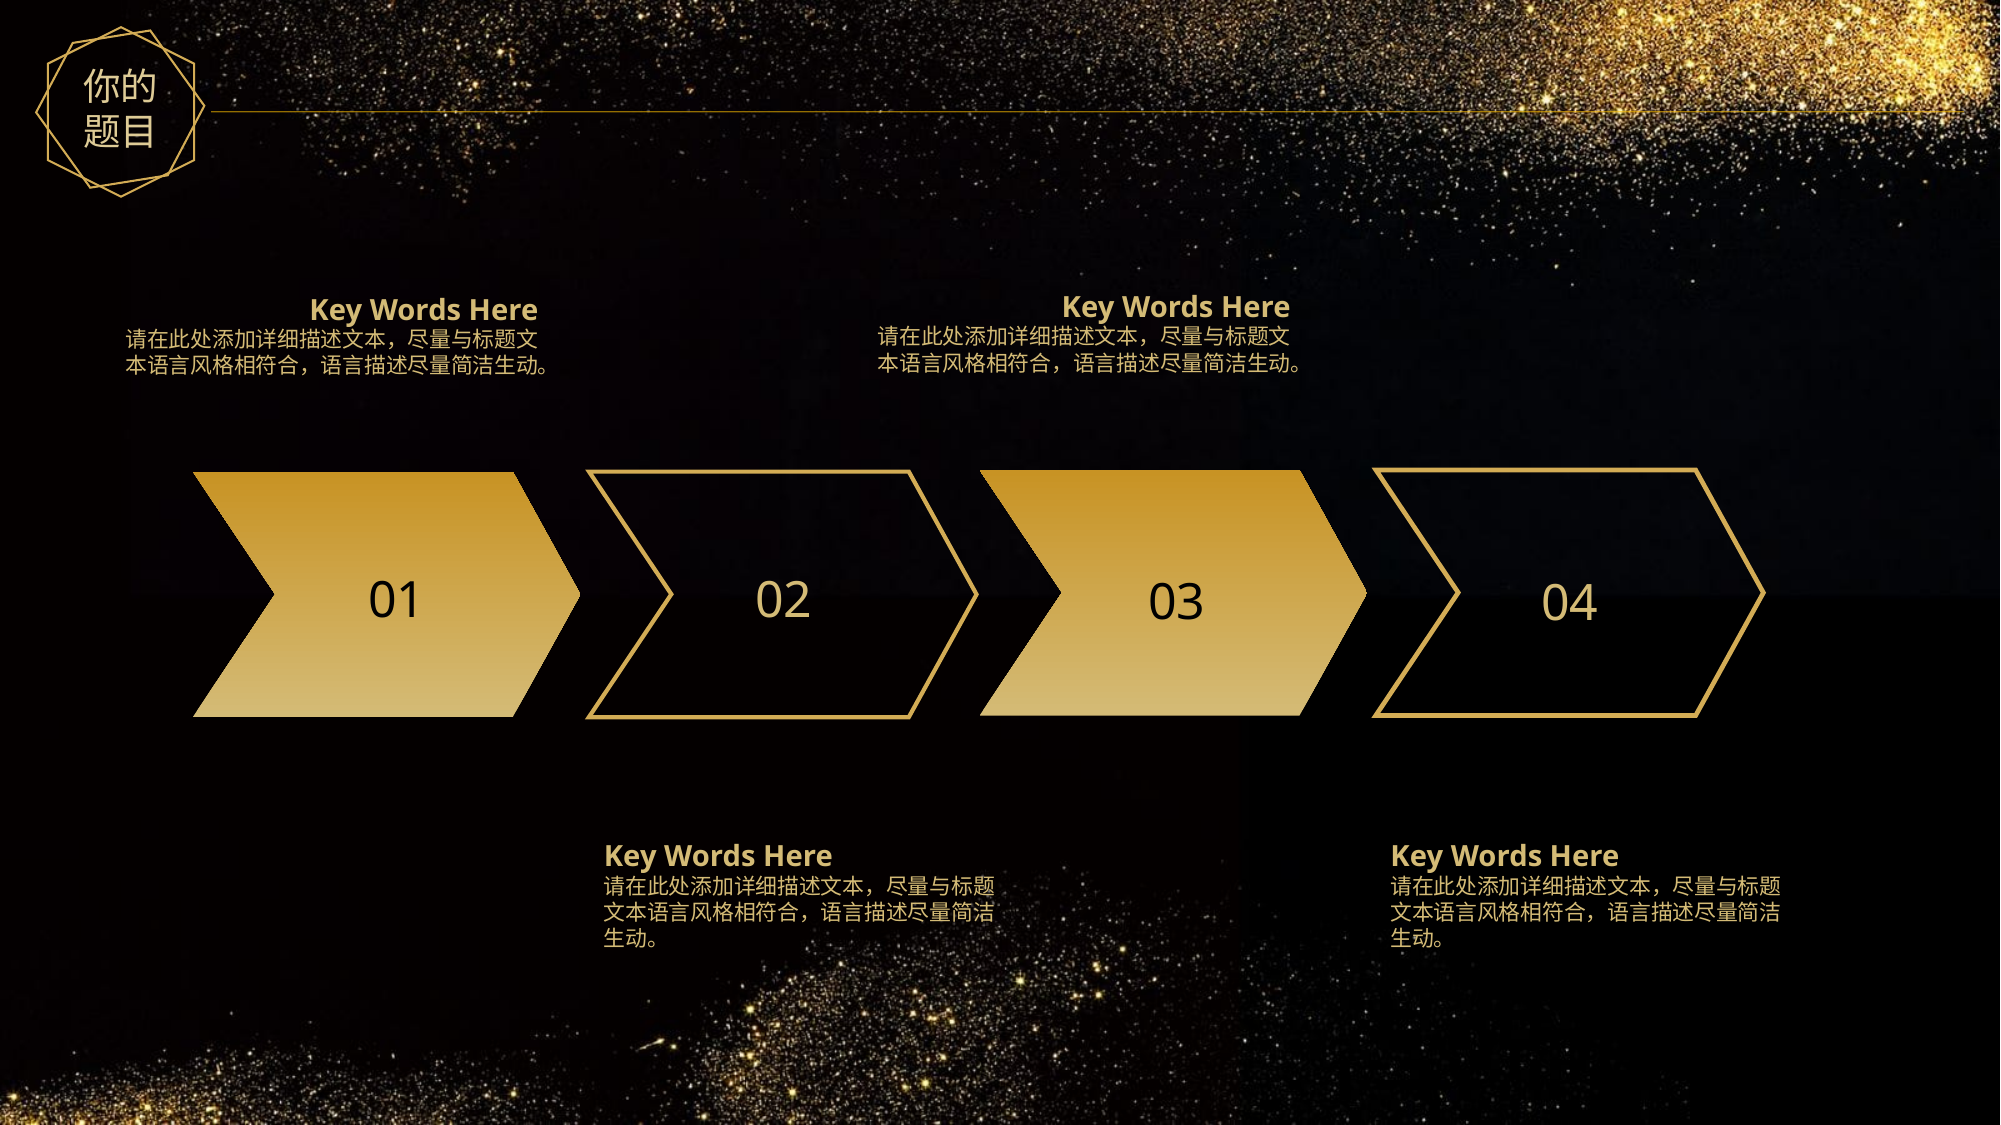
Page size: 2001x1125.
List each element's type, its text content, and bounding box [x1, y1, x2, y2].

text_box [977, 468, 1369, 717]
text_box Key Words Here 请在此处添加详细描述文本，尽量与标题文本语言风格相符合，语言描述尽量简洁生动。 [588, 795, 1026, 959]
text_box [1373, 468, 1765, 717]
picture [0, 0, 2000, 1125]
text_box [586, 470, 978, 719]
text_box Key Words Here 请在此处添加详细描述文本，尽量与标题文本语言风格相符合，语言描述尽量简洁生动。 [102, 248, 554, 386]
text_box 02 [732, 559, 835, 635]
text_box 01 [346, 559, 448, 635]
text_box 03 [1125, 561, 1228, 637]
text_box 04 [1518, 563, 1621, 639]
text_box Key Words Here 请在此处添加详细描述文本，尽量与标题文本语言风格相符合，语言描述尽量简洁生动。 [854, 245, 1306, 383]
text_box Key Words Here 请在此处添加详细描述文本，尽量与标题文本语言风格相符合，语言描述尽量简洁生动。 [1375, 795, 1813, 959]
text_box [190, 470, 582, 719]
